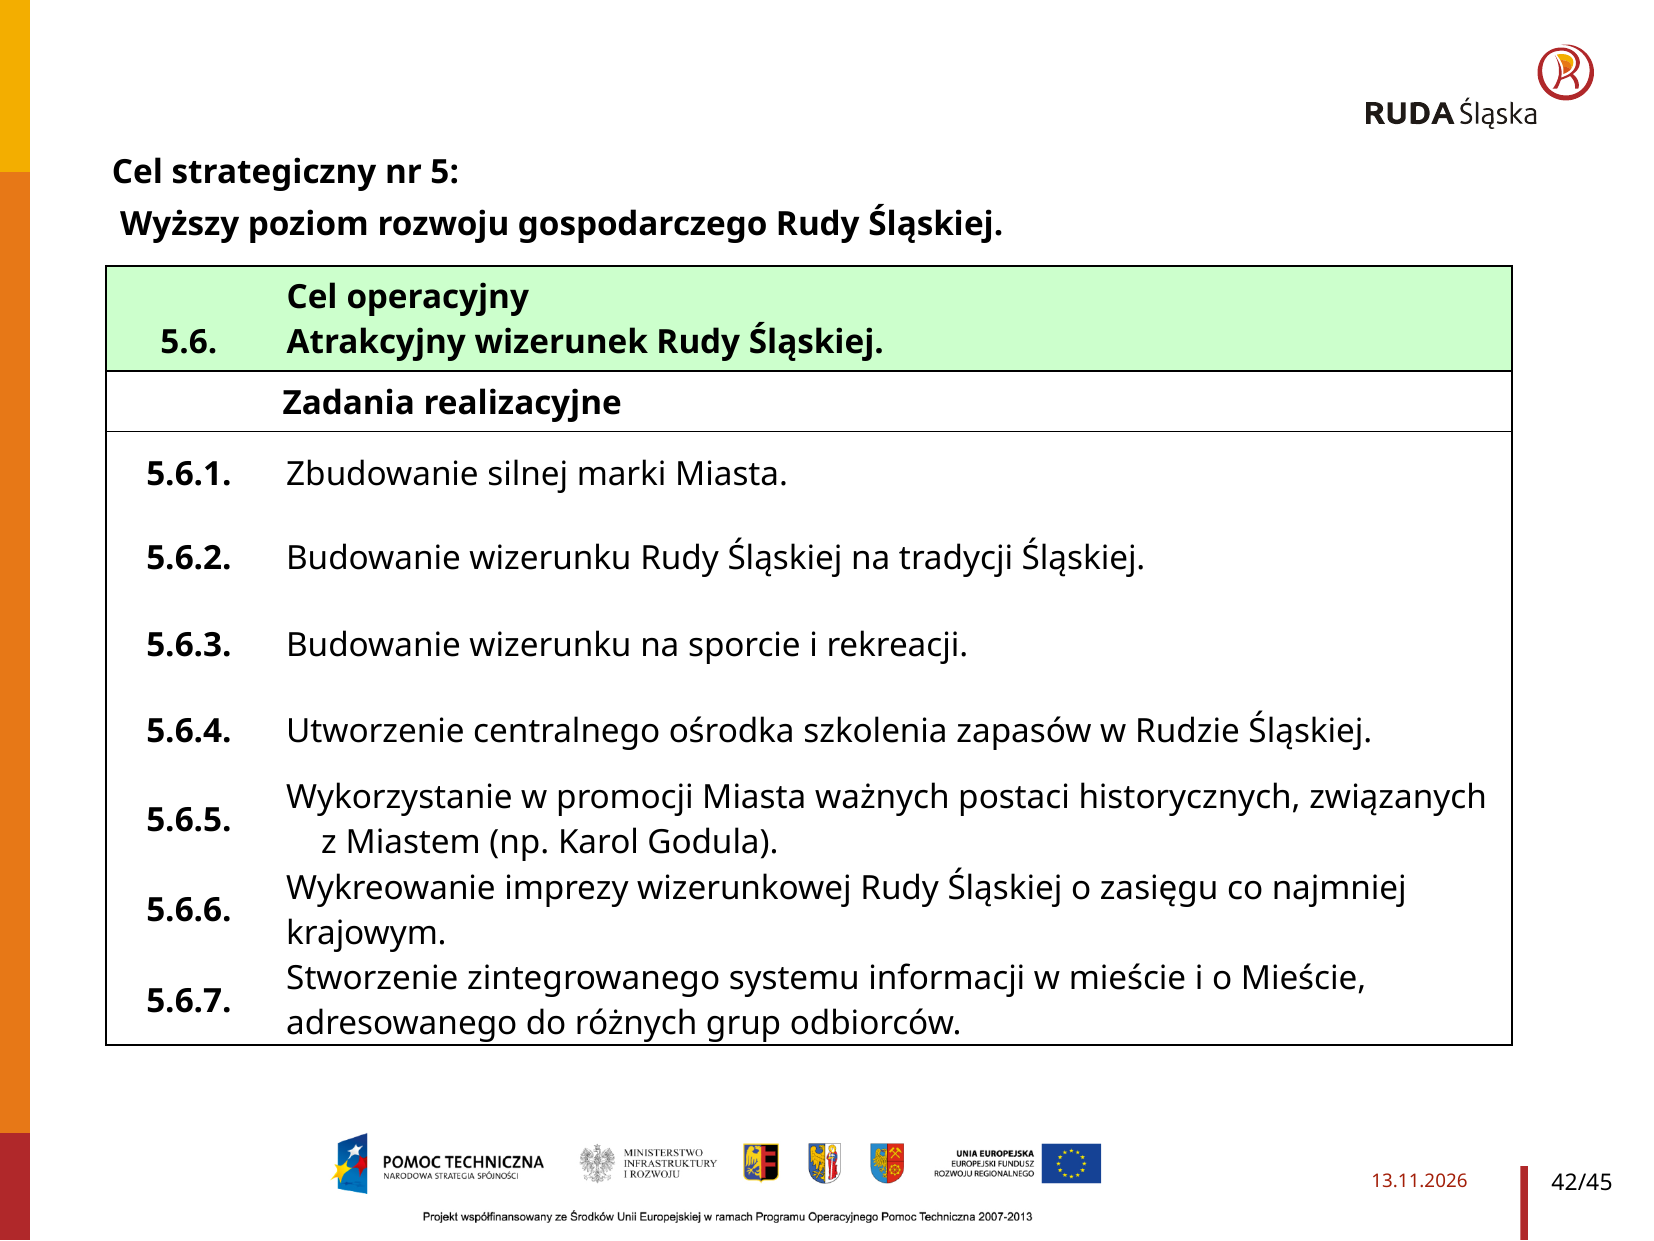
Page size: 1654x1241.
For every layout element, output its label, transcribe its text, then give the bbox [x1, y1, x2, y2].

text_box 2014-03-28 [1371, 1161, 1515, 1201]
picture [307, 1115, 1123, 1240]
table_cell 5.6.4. [107, 687, 272, 773]
table_cell 5.6.5. [107, 773, 272, 864]
table_cell Stworzenie zintegrowanego systemu informacji w mieście i o Mieście, adresowanego do różnych grup odbiorców. [272, 954, 1511, 1044]
table_cell Budowanie wizerunku na sporcie i rekreacji. [272, 600, 1511, 687]
table_cell Zadania realizacyjne [107, 372, 1511, 431]
table_cell 5.6.6. [107, 864, 272, 954]
table_cell 5.6.1. [107, 432, 272, 513]
table_cell Budowanie wizerunku Rudy Śląskiej na tradycji Śląskiej. [272, 513, 1511, 600]
table_cell 5.6.3. [107, 600, 272, 687]
table_cell Wykreowanie imprezy wizerunkowej Rudy Śląskiej o zasięgu co najmniej krajowym. [272, 864, 1511, 954]
table_cell Wykorzystanie w promocji Miasta ważnych postaci historycznych, związanych z Miastem (np. Karol Godula). [272, 773, 1511, 864]
table_cell 5.6.2. [107, 513, 272, 600]
table_header Cel operacyjny Atrakcyjny wizerunek Rudy Śląskiej. [272, 267, 1511, 370]
table_header 5.6. [107, 267, 272, 370]
text_box Cel strategiczny nr 5: Wyższy poziom rozwoju gospodarczego Rudy Śląskiej. [111, 93, 1571, 242]
table_cell Utworzenie centralnego ośrodka szkolenia zapasów w Rudzie Śląskiej. [272, 687, 1511, 773]
table_cell 5.6.7. [107, 954, 272, 1044]
table_cell Zbudowanie silnej marki Miasta. [272, 432, 1511, 513]
